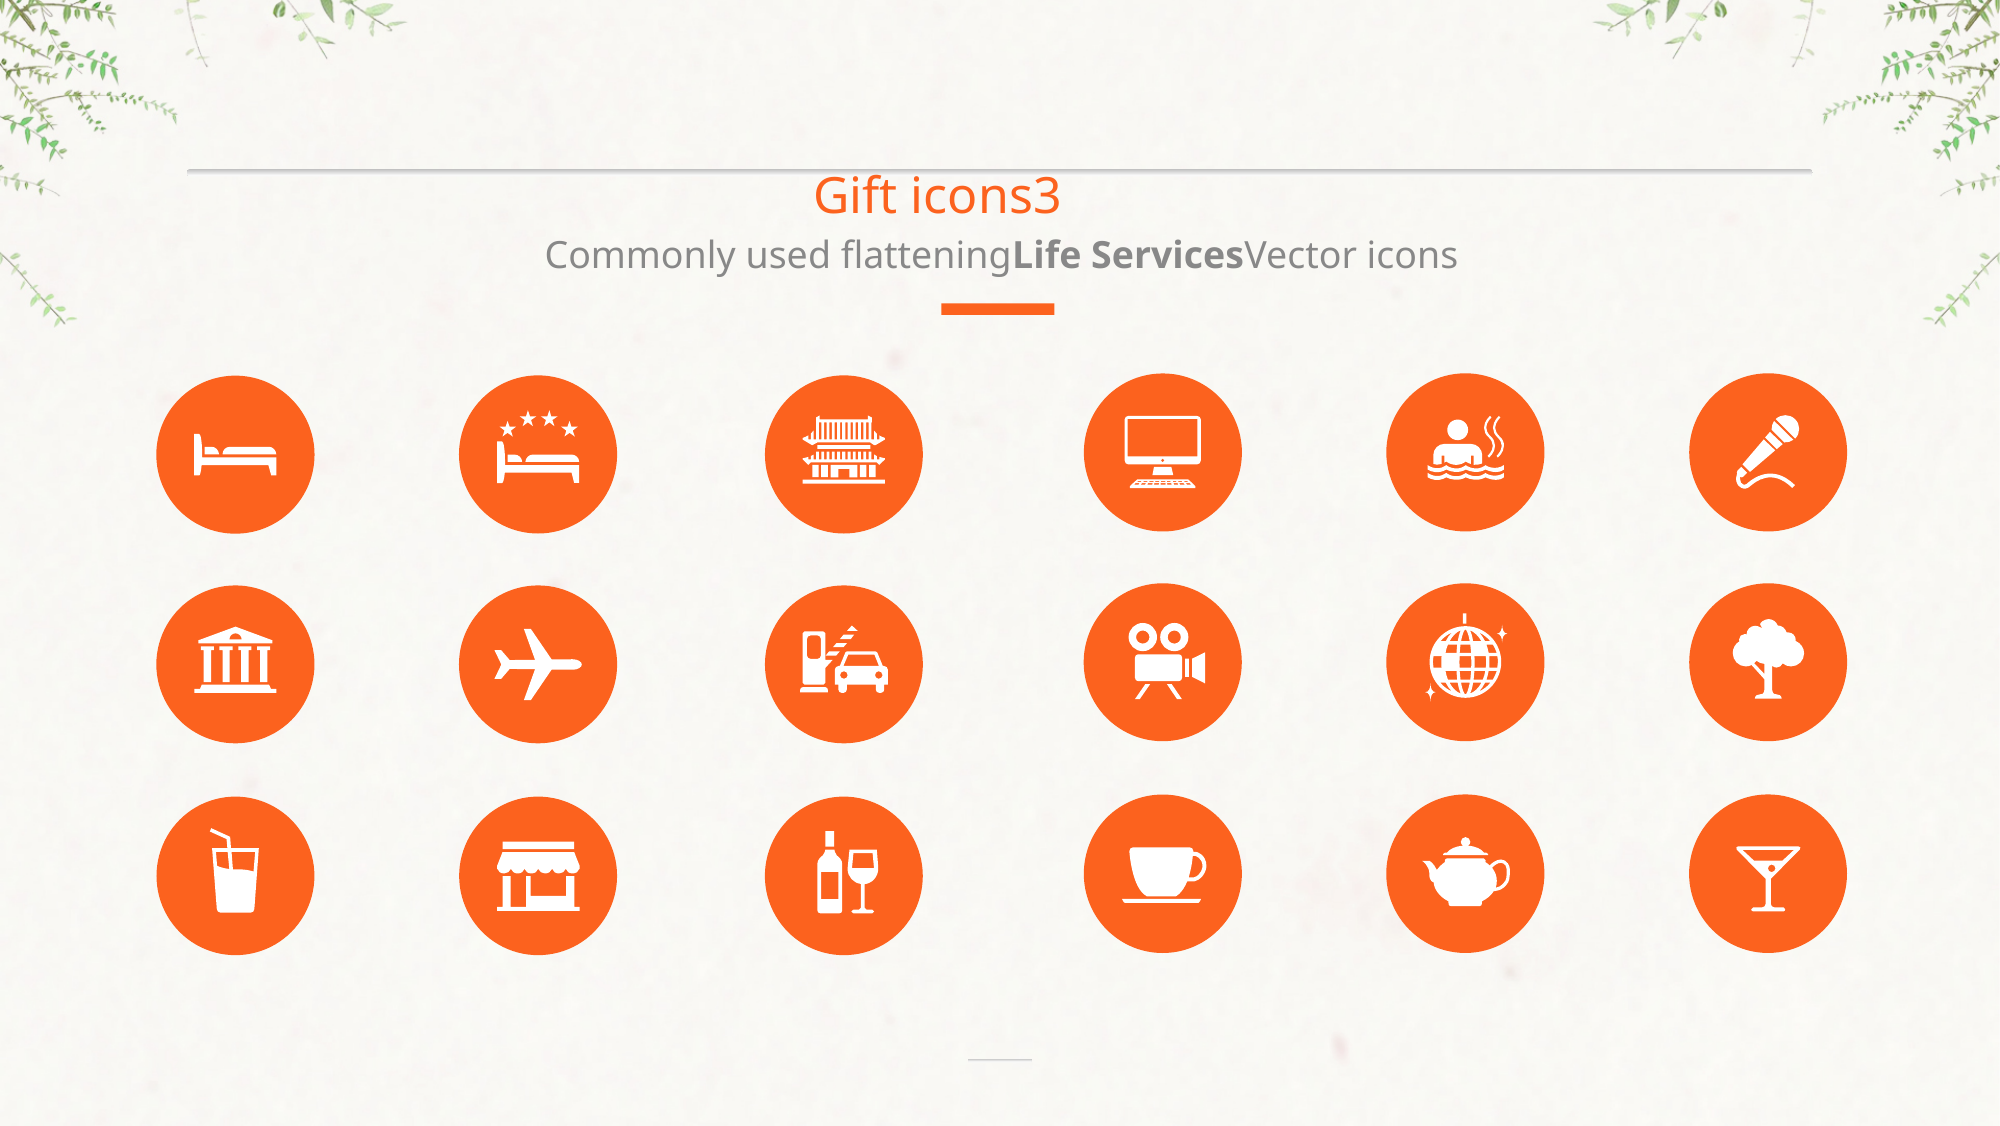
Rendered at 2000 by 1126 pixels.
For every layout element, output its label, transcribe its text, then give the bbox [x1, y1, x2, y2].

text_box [1121, 846, 1207, 904]
text_box [209, 828, 259, 913]
text_box Commonly used flatteningLife ServicesVector icons [529, 223, 1474, 283]
text_box [1689, 373, 1848, 532]
text_box [939, 301, 1056, 317]
text_box [1689, 794, 1848, 953]
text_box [1421, 836, 1511, 907]
text_box [458, 375, 618, 534]
text_box [1083, 794, 1242, 954]
text_box [494, 628, 582, 701]
text_box [459, 796, 618, 956]
text_box [1732, 619, 1805, 699]
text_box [1425, 613, 1508, 702]
text_box [156, 796, 315, 956]
text_box Gift icons3 [740, 163, 1135, 223]
text_box [1689, 583, 1848, 742]
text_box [1734, 413, 1801, 490]
text_box [764, 375, 923, 534]
picture [0, 0, 2000, 1126]
text_box [156, 585, 315, 744]
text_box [1124, 415, 1202, 489]
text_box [1427, 415, 1505, 483]
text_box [496, 409, 580, 484]
text_box [458, 585, 618, 744]
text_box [193, 433, 277, 476]
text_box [802, 415, 886, 484]
text_box [1083, 373, 1242, 532]
text_box [764, 585, 923, 744]
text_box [194, 626, 277, 693]
text_box [1386, 583, 1545, 742]
text_box [764, 796, 923, 956]
text_box [1736, 846, 1801, 912]
text_box [1386, 794, 1545, 953]
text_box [799, 625, 889, 693]
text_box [1128, 622, 1206, 700]
text_box [1386, 373, 1545, 532]
text_box [1083, 583, 1242, 742]
text_box [156, 375, 315, 534]
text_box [817, 830, 879, 914]
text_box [496, 841, 580, 912]
